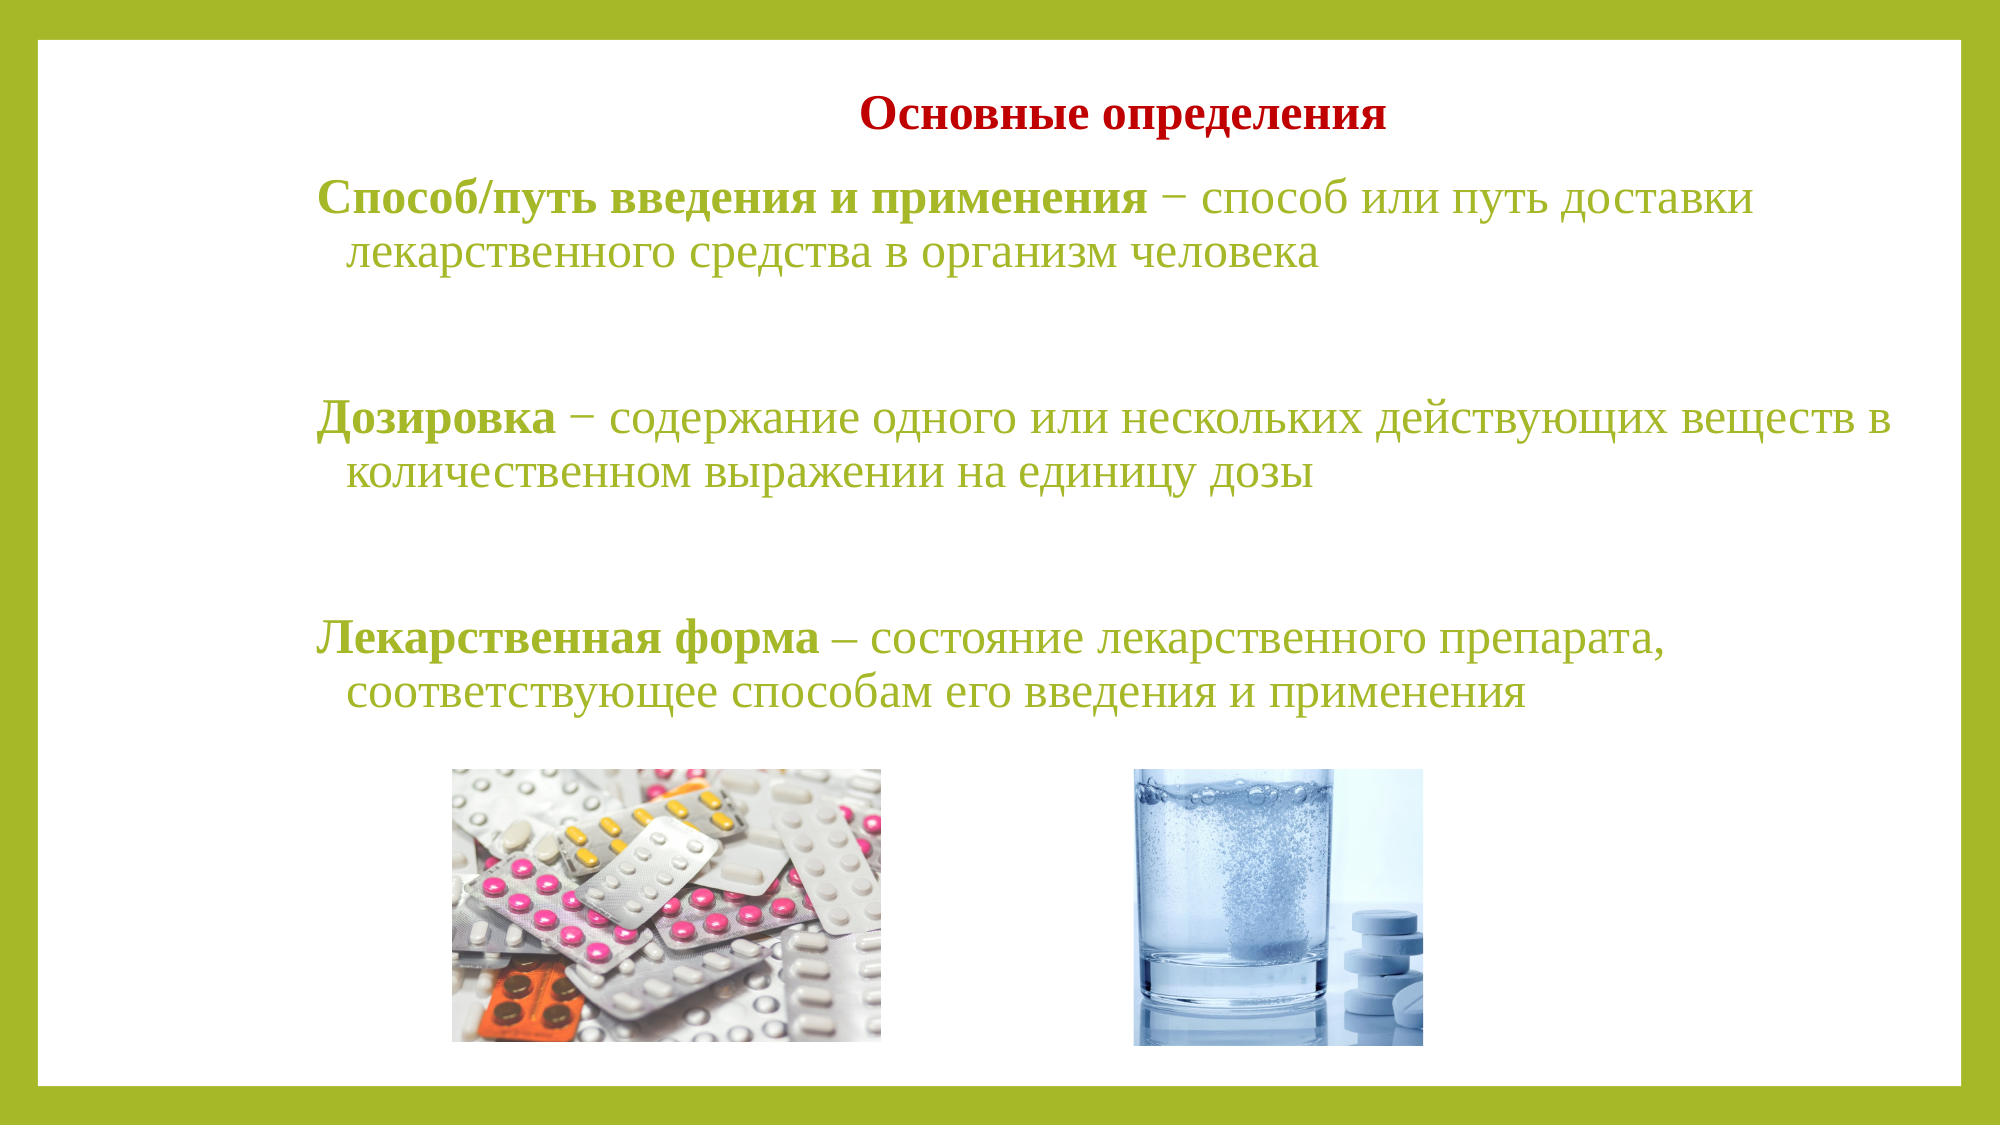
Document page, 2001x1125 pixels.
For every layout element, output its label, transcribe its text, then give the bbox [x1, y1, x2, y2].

picture [452, 769, 881, 1042]
list Основные определения Способ/путь введения и применения − способ или путь доставки лекарственного средства в организм человека Дозировка − содержание одного или нескольких действующих веществ в количественном выражении на единицу дозы Лекарственная форма – состояние лекарственного препарата, соответствующее способам его введения и применения [294, 79, 1958, 864]
picture [1133, 769, 1424, 1047]
